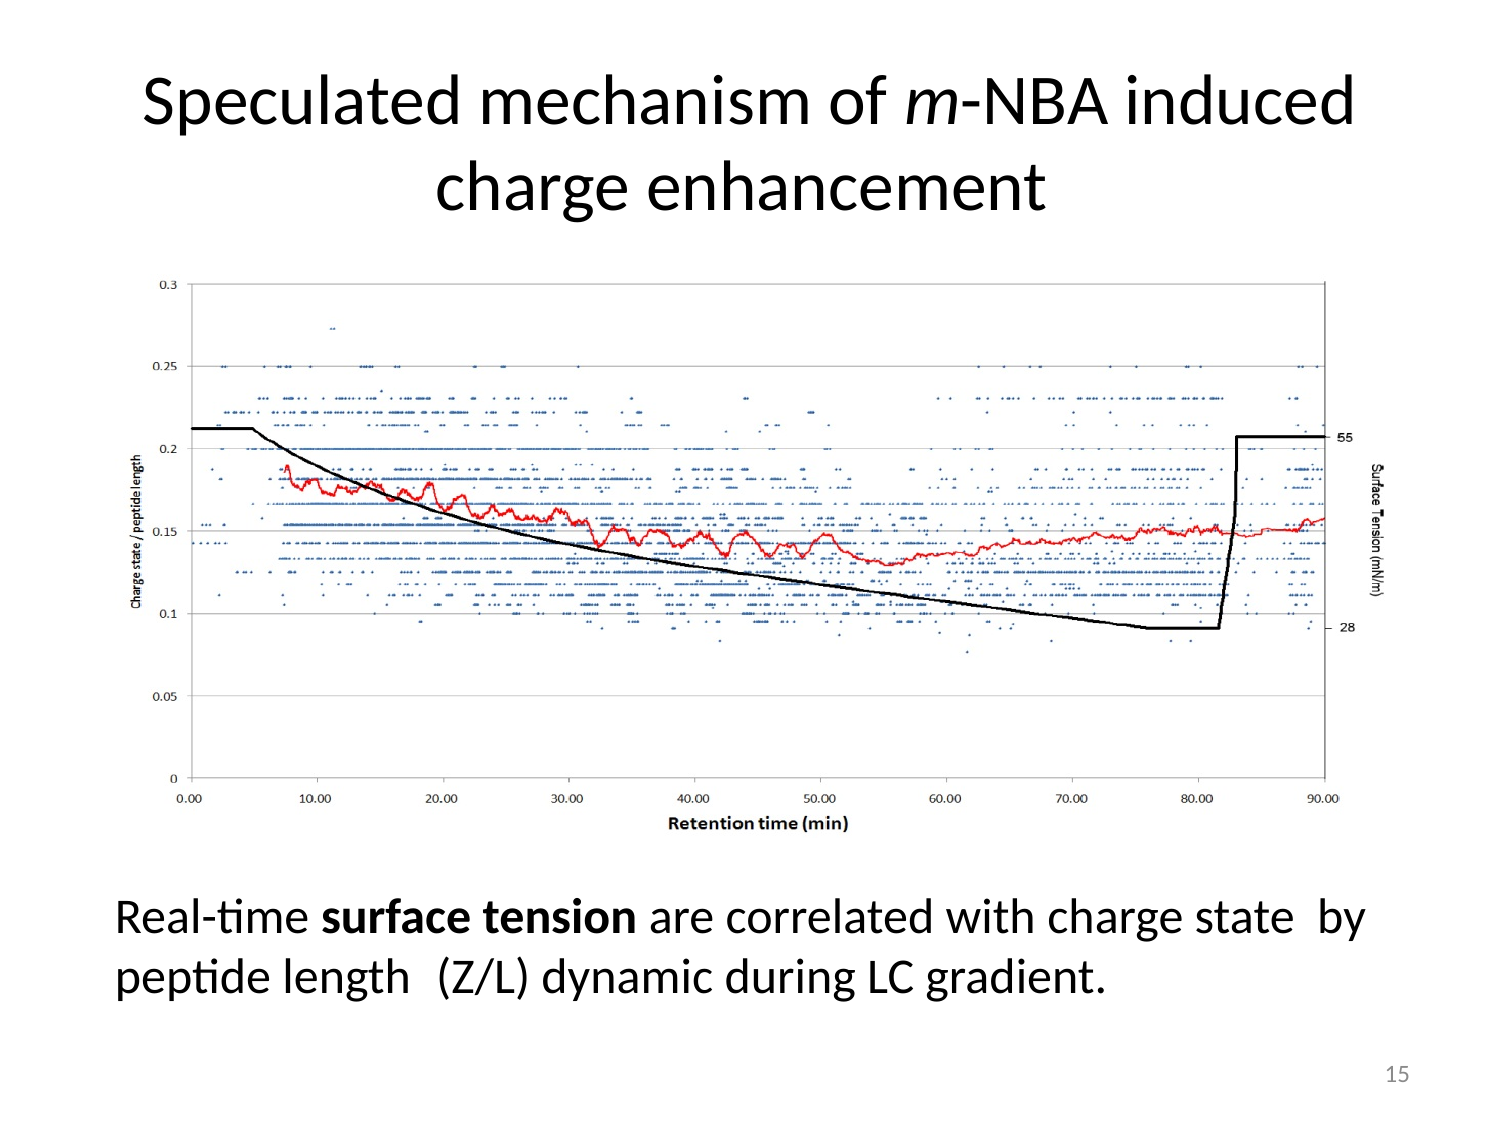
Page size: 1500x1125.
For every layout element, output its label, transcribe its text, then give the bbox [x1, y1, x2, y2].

slide_number 15 [1074, 1042, 1425, 1103]
title Speculated mechanism of m-NBA induced charge enhancement [75, 45, 1425, 233]
picture [99, 274, 1426, 838]
text_box Real-time surface tension are correlated with charge state by peptide length (Z/L) dynamic during LC gradient. [99, 875, 1425, 1011]
